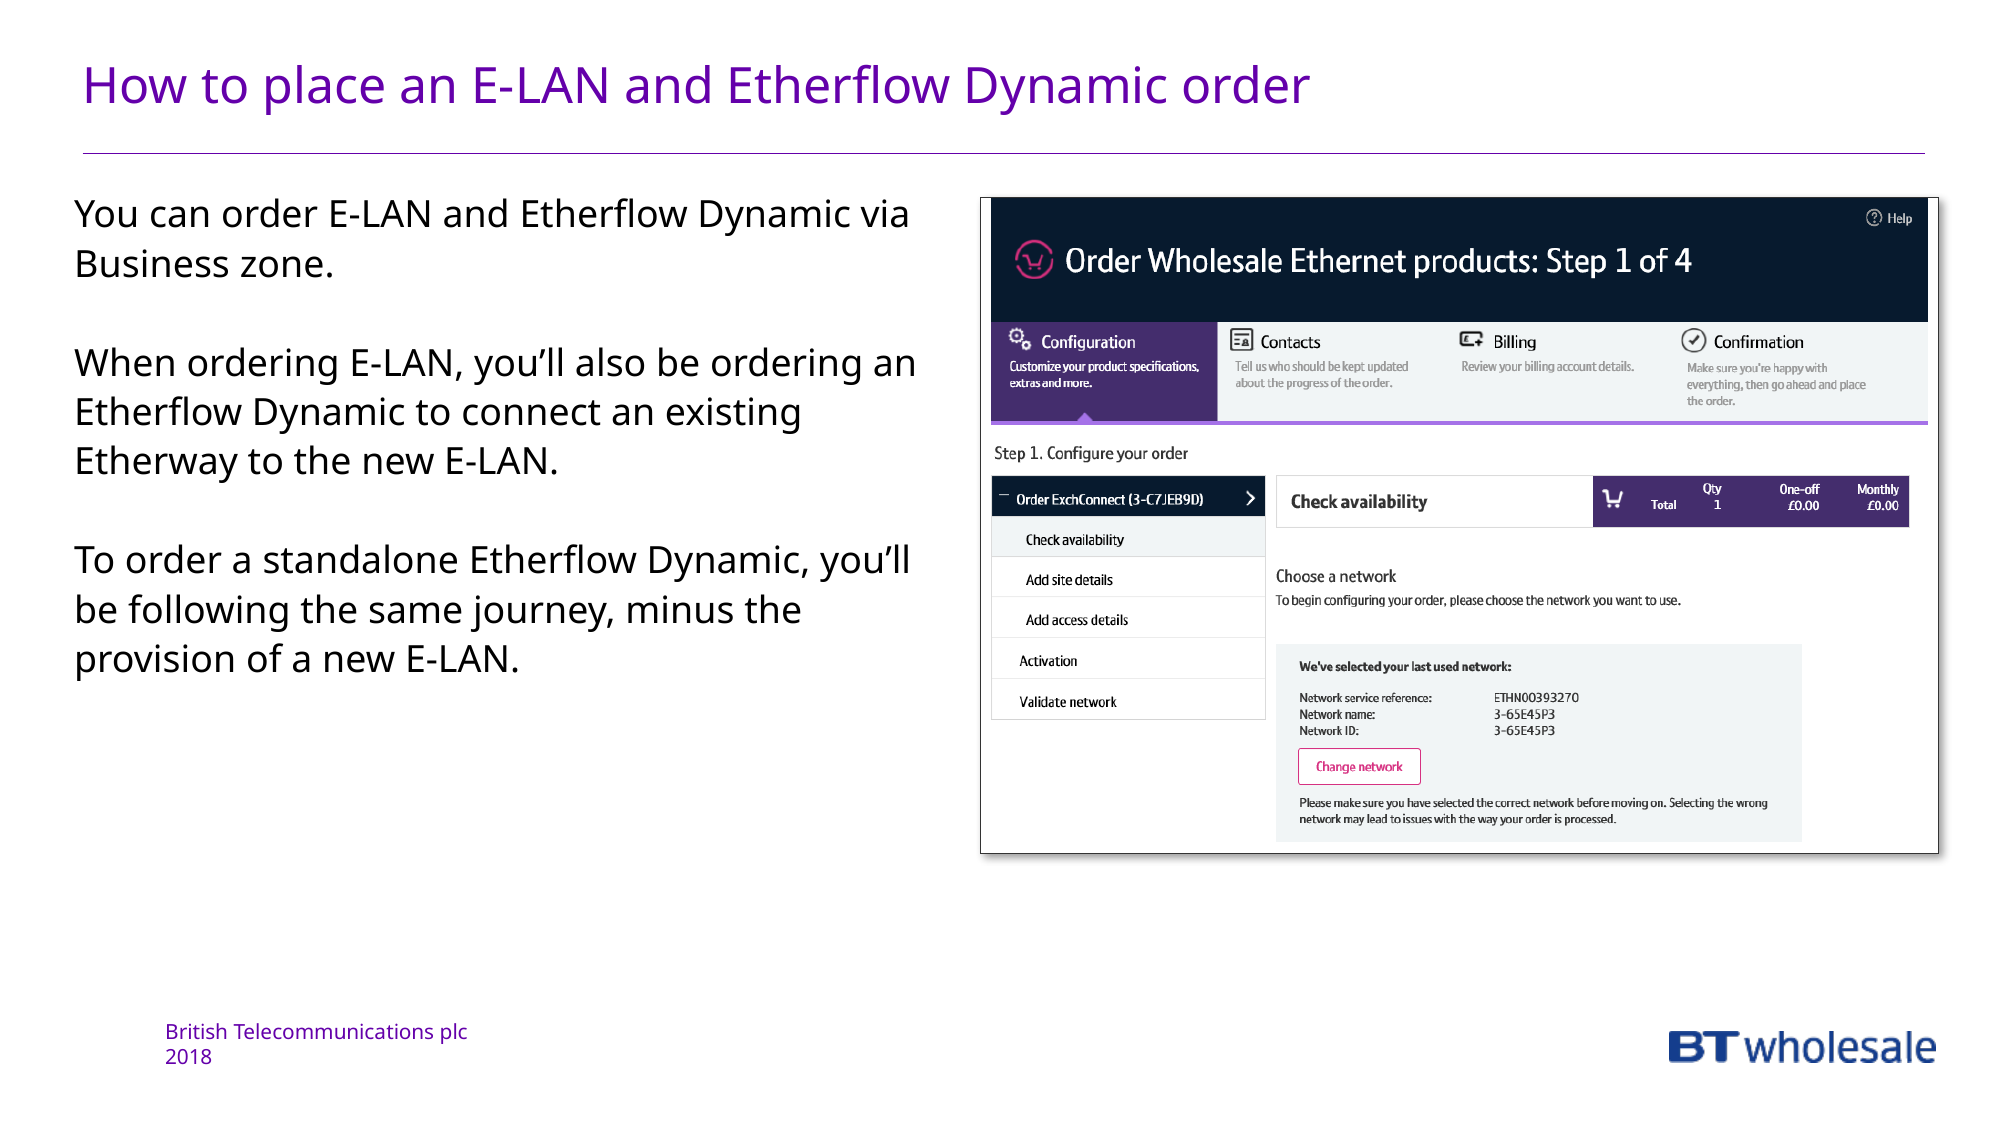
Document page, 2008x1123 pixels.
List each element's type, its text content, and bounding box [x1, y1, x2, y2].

picture [979, 196, 1939, 854]
picture [1669, 1031, 1936, 1063]
list You can order E-LAN and Etherflow Dynamic via Business zone. When ordering E-LAN, you’ll also be ordering an Etherflow Dynamic to connect an existing Etherway to the new E-LAN. To order a standalone Etherflow Dynamic, you’ll be following the same journey, minus the provision of a new E-LAN. [74, 185, 952, 999]
title How to place an E-LAN and Etherflow Dynamic order [82, 53, 1926, 124]
